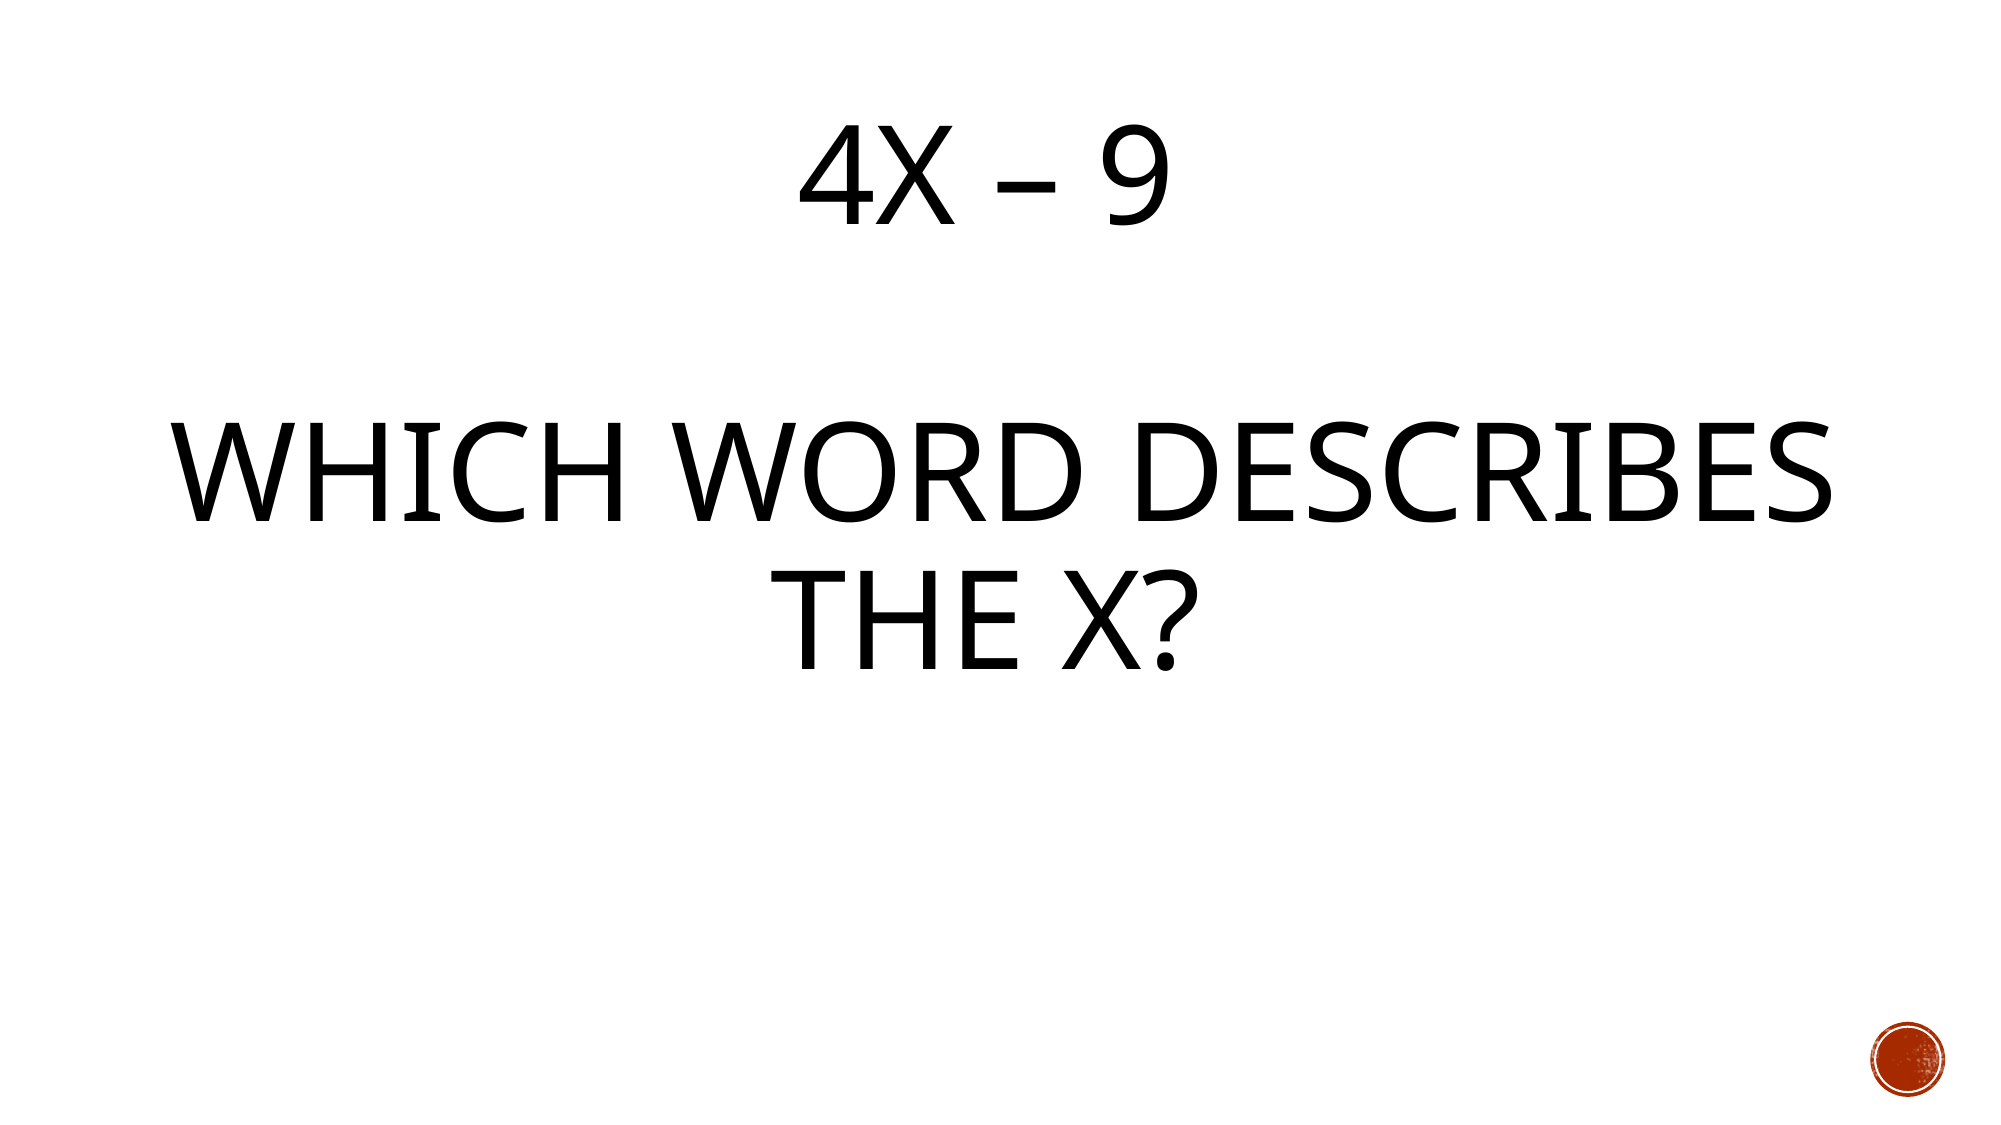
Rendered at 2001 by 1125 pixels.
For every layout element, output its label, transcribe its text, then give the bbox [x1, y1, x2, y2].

title 4x – 9 Which word describes the x? [54, 79, 1955, 727]
